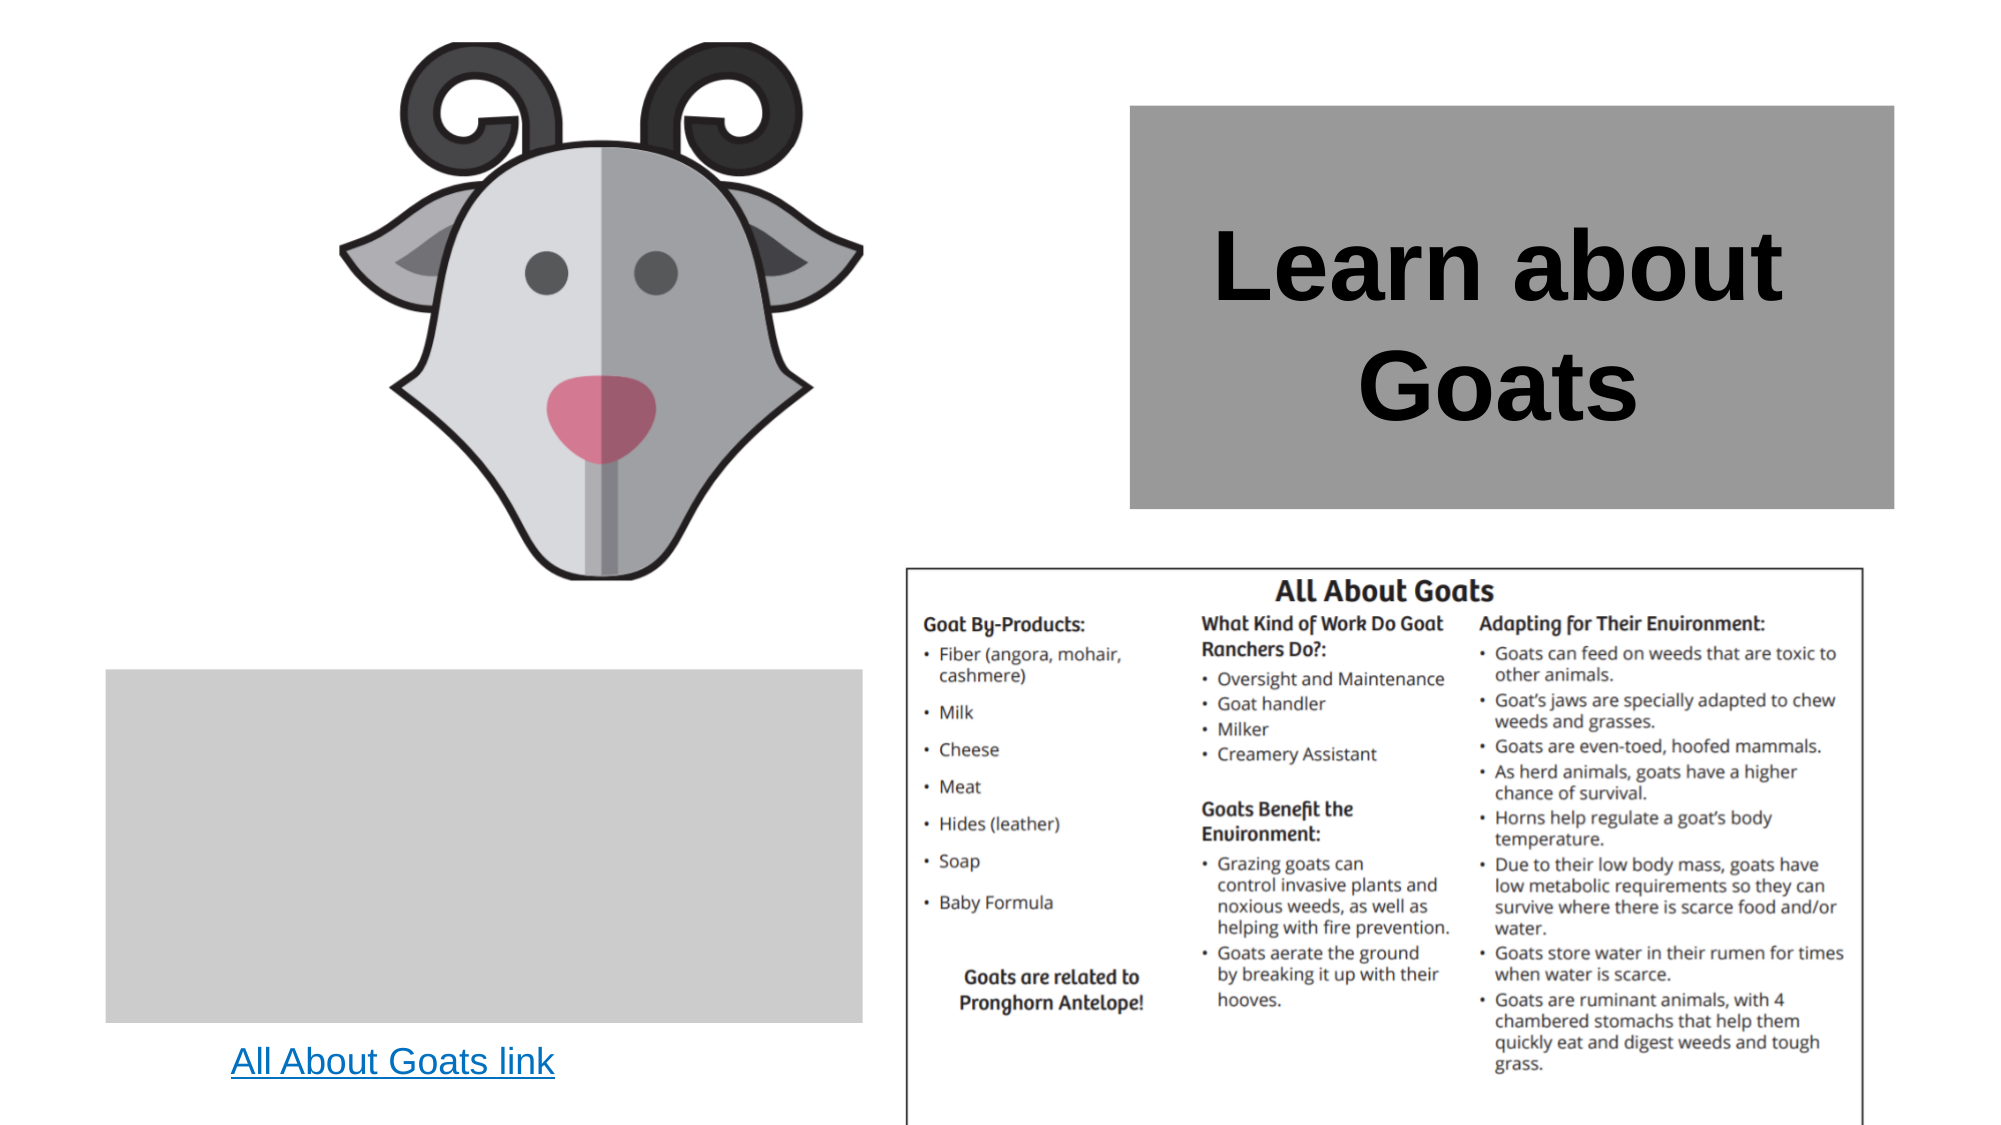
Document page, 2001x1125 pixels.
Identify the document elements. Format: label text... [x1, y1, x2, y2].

text_box Learn about Goats [1167, 192, 1830, 448]
text_box All About Goats link [215, 1030, 571, 1090]
picture [302, 34, 1895, 1125]
text_box [104, 668, 864, 1024]
text_box [1129, 104, 1895, 510]
